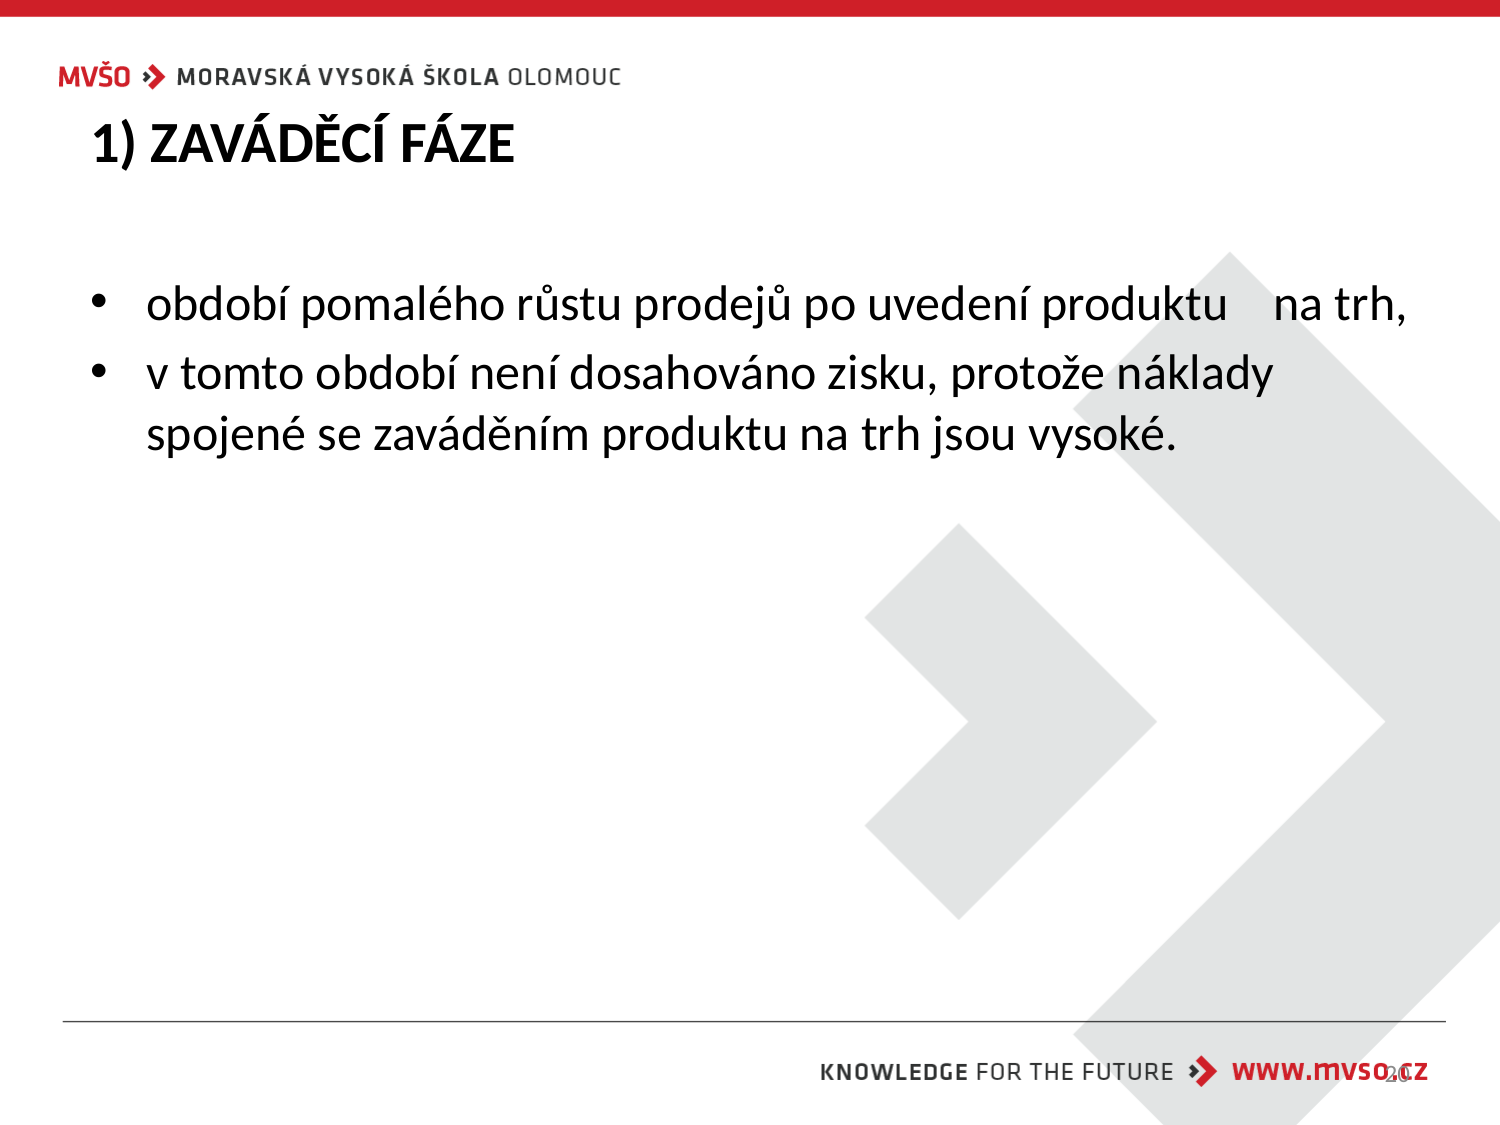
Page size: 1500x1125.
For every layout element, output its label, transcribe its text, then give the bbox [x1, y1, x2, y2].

title 1) ZAVÁDĚCÍ FÁZE [75, 45, 1425, 233]
picture [0, 0, 1500, 1125]
slide_number 20 [1074, 1042, 1425, 1103]
list období pomalého růstu prodejů po uvedení produktu na trh, v tomto období není dosahováno zisku, protože náklady spojené se zaváděním produktu na trh jsou vysoké. [75, 262, 1425, 1005]
